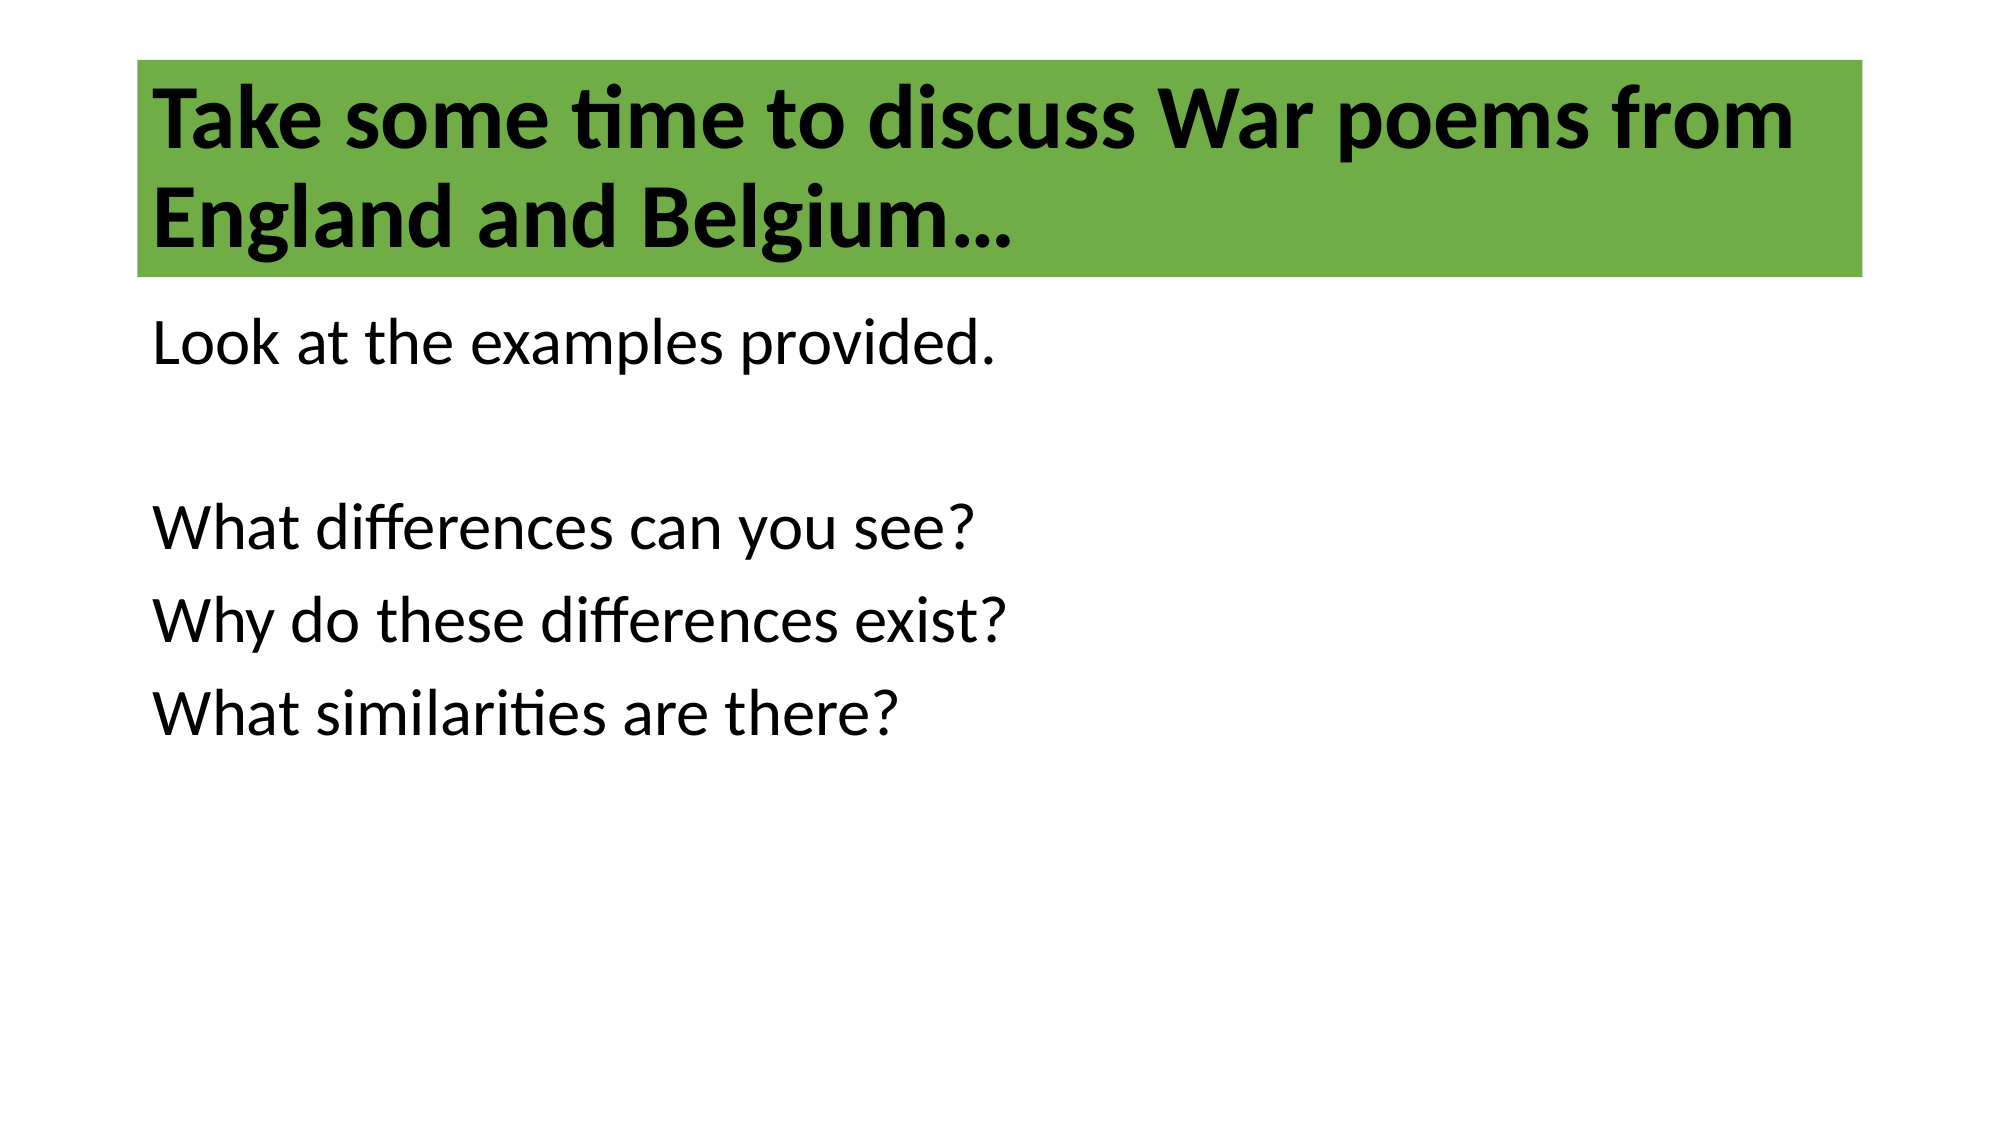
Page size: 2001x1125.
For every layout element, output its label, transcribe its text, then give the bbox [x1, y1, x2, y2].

text_box Take some time to discuss War poems from England and Belgium… [137, 59, 1863, 278]
text_box Look at the examples provided. What differences can you see? Why do these differences exist? What similarities are there? [137, 299, 1863, 1014]
